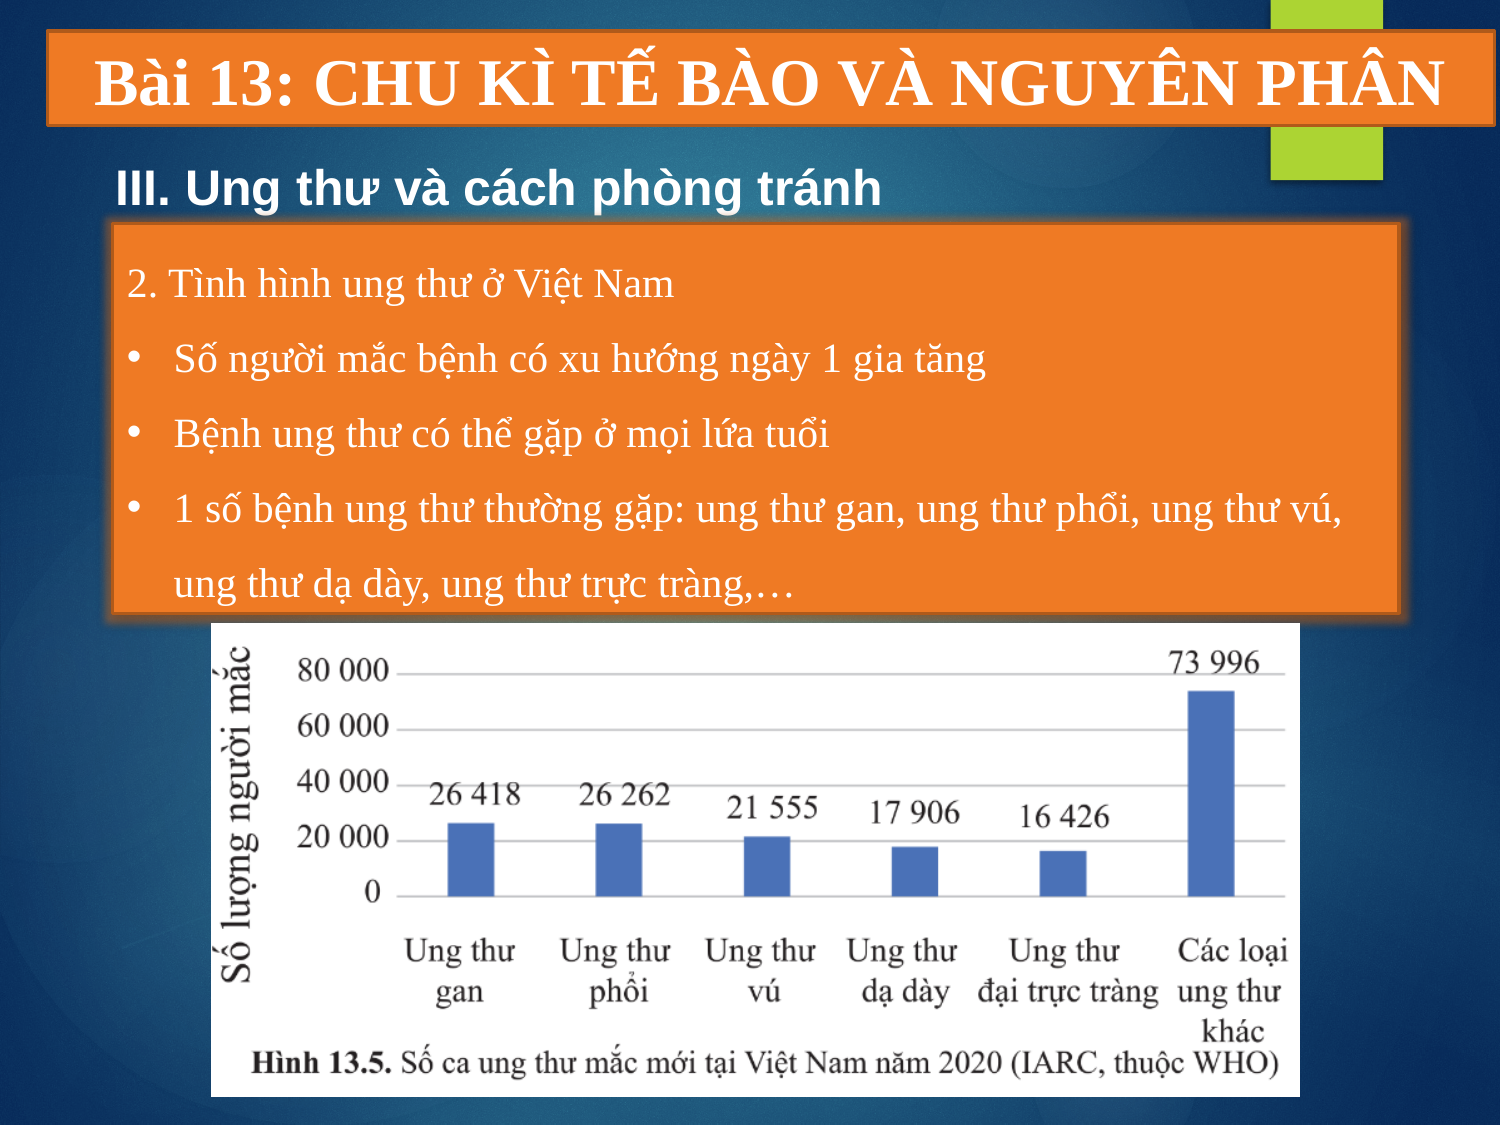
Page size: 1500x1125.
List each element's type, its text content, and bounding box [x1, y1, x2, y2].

title Bài 13: CHU KÌ TẾ BÀO VÀ NGUYÊN PHÂN [46, 29, 1496, 127]
picture [211, 623, 1300, 1097]
text_box 2. Tình hình ung thư ở Việt Nam Số người mắc bệnh có xu hướng ngày 1 gia tăng Bệnh ung thư có thể gặp ở mọi lứa tuổi 1 số bệnh ung thư thường gặp: ung thư gan, ung thư phổi, ung thư vú, ung thư dạ dày, ung thư trực tràng,… [111, 222, 1401, 615]
text_box III. Ung thư và cách phòng tránh [100, 148, 1500, 223]
